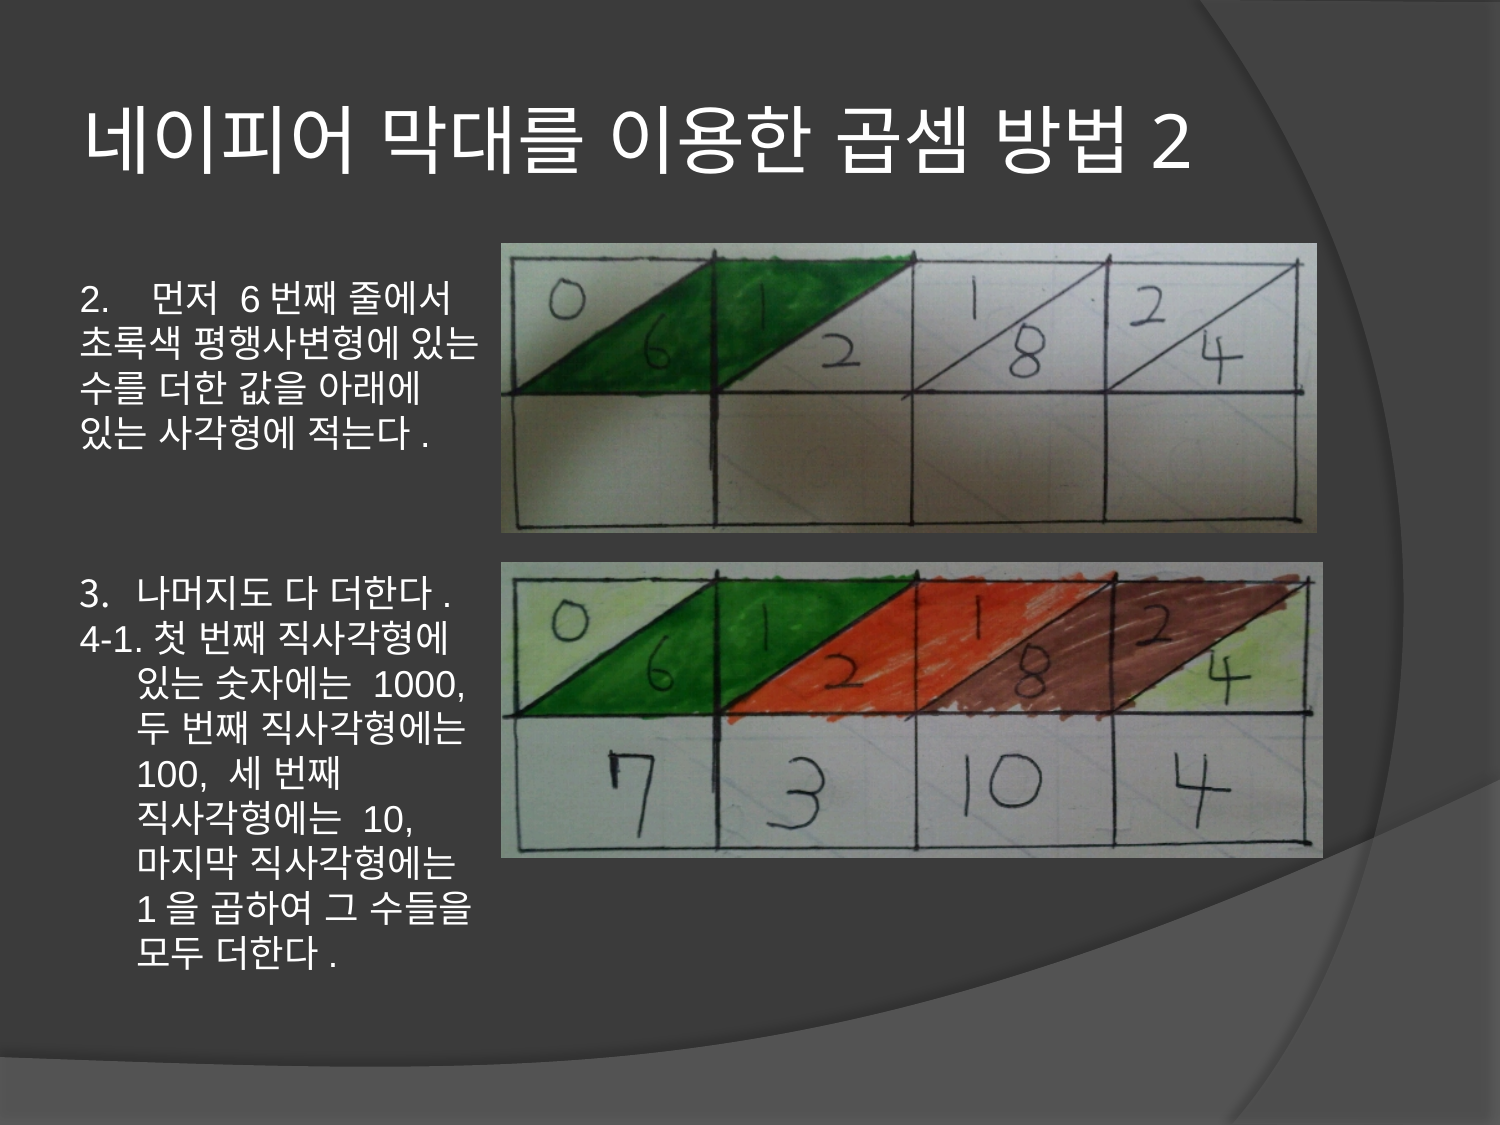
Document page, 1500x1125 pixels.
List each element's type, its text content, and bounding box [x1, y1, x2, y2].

title 네이피어 막대를 이용한 곱셈 방법2 [75, 45, 1365, 233]
picture [501, 243, 1318, 533]
picture [501, 562, 1323, 859]
text_box 2. 먼저 6번째 줄에서 초록색 평행사변형에 있는 수를 더한 값을 아래에 있는 사각형에 적는다. [64, 267, 493, 462]
text_box 나머지도 다 더한다. 4-1.첫 번째 직사각형에 있는 숫자에는 1000, 두 번째 직사각형에는 100, 세 번째 직사각형에는 10, 마지막 직사각형에는 1을 곱하여 그 수들을 모두 더한다. [64, 562, 502, 983]
